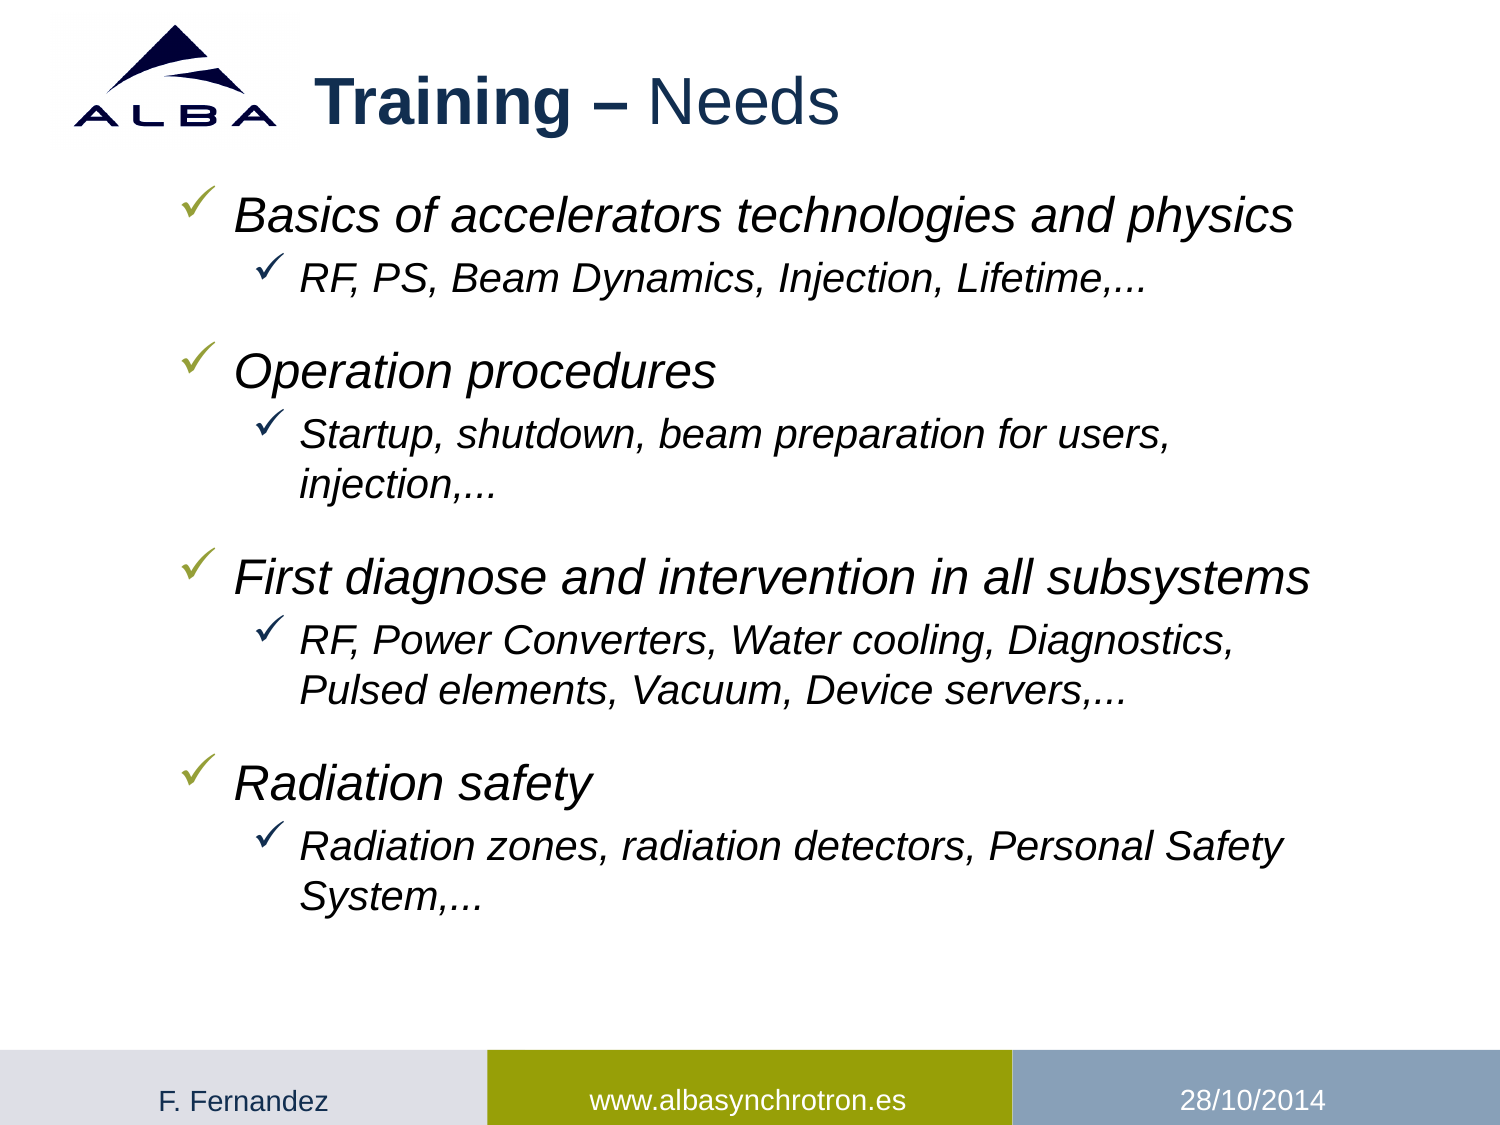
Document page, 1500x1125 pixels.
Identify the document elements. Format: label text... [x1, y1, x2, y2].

list Basics of accelerators technologies and physics RF, PS, Beam Dynamics, Injection, Lifetime,... Operation procedures Startup, shutdown, beam preparation for users, injection,... First diagnose and intervention in all subsystems RF, Power Converters, Water cooling, Diagnostics, Pulsed elements, Vacuum, Device servers,... Radiation safety Radiation zones, radiation detectors, Personal Safety System,... [162, 174, 1338, 1000]
title Training – Needs [300, 50, 1425, 146]
picture [50, 12, 300, 150]
